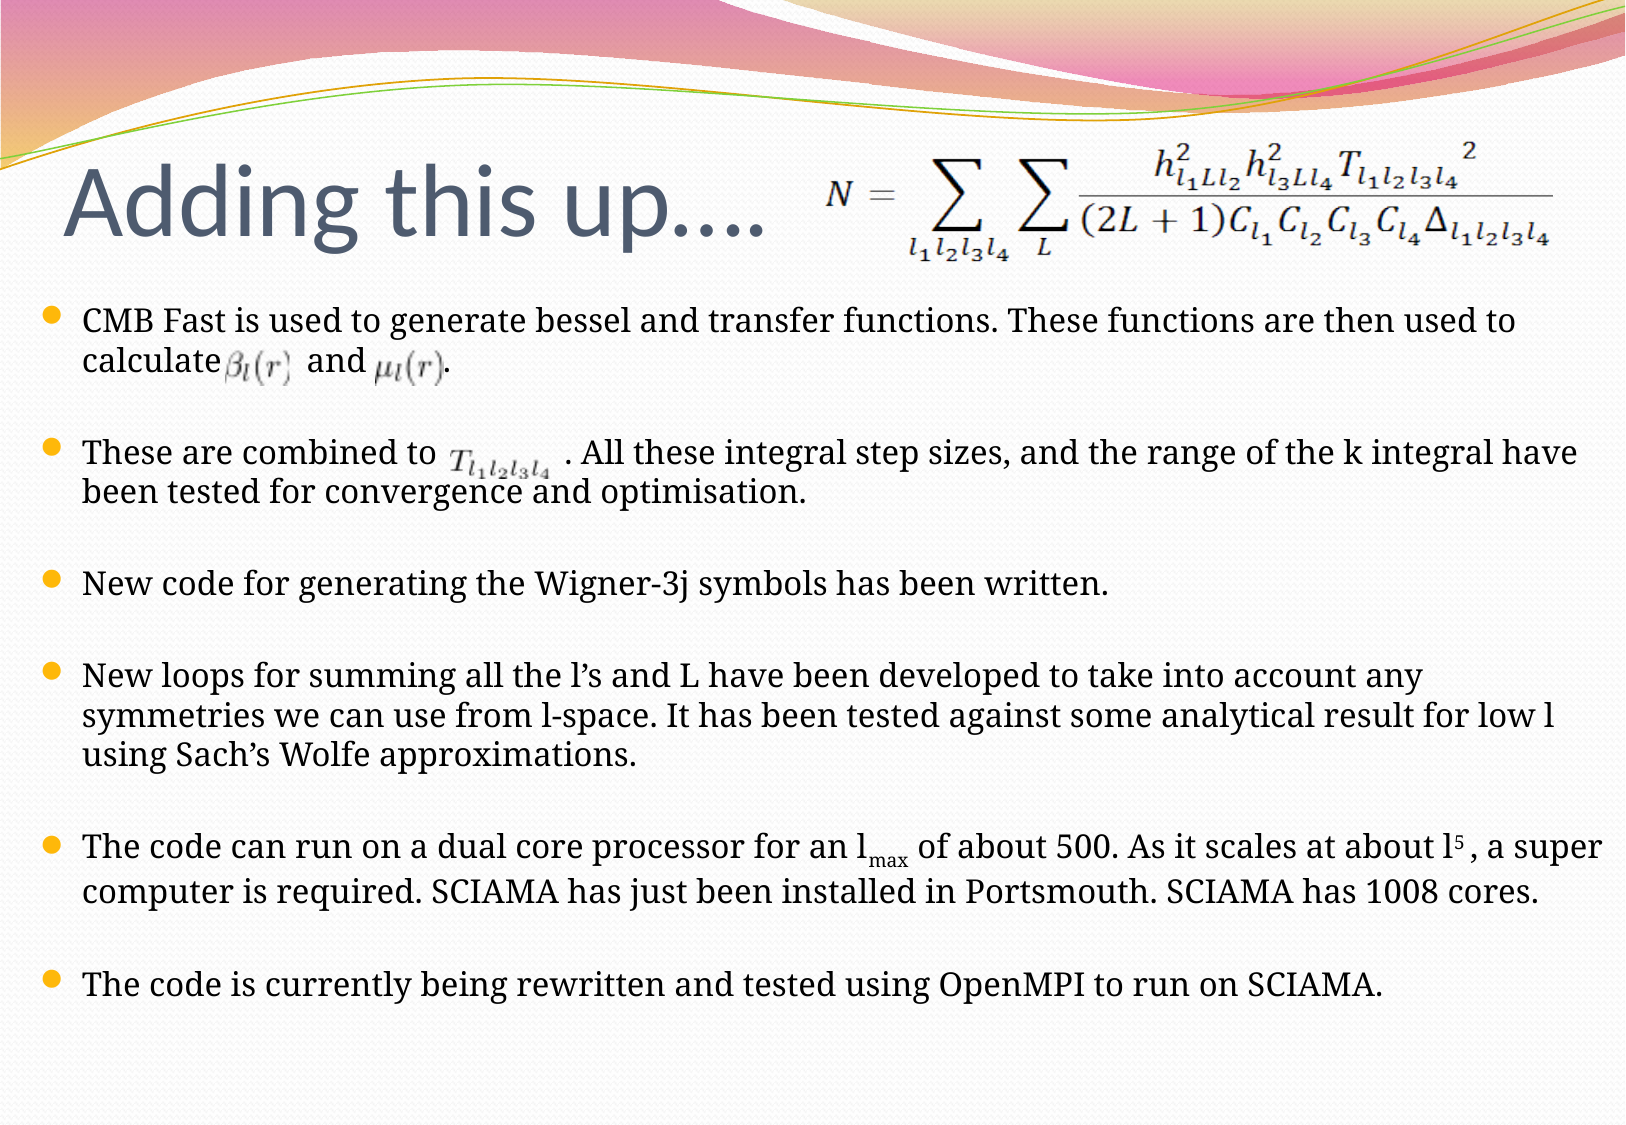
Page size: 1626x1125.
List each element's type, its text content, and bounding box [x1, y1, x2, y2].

picture [374, 349, 444, 386]
picture [824, 137, 1554, 268]
title Adding this up…. [63, 70, 1526, 246]
picture [224, 349, 292, 386]
picture [449, 449, 551, 479]
list CMB Fast is used to generate bessel and transfer functions. These functions are then used to calculate and . These are combined to . All these integral step sizes, and the range of the k integral have been tested for convergence and optimisation. New code for generating the Wigner-3j symbols has been written. New loops for summing all the l’s and L have been developed to take into account any symmetries we can use from l-space. It has been tested against some analytical result for low l using Sach’s Wolfe approximations. The code can run on a dual core processor for an lmax of about 500. As it scales at about l5 , a super computer is required. SCIAMA has just been installed in Portsmouth. SCIAMA has 1008 cores. The code is currently being rewritten and tested using OpenMPI to run on SCIAMA. [25, 246, 1625, 1125]
